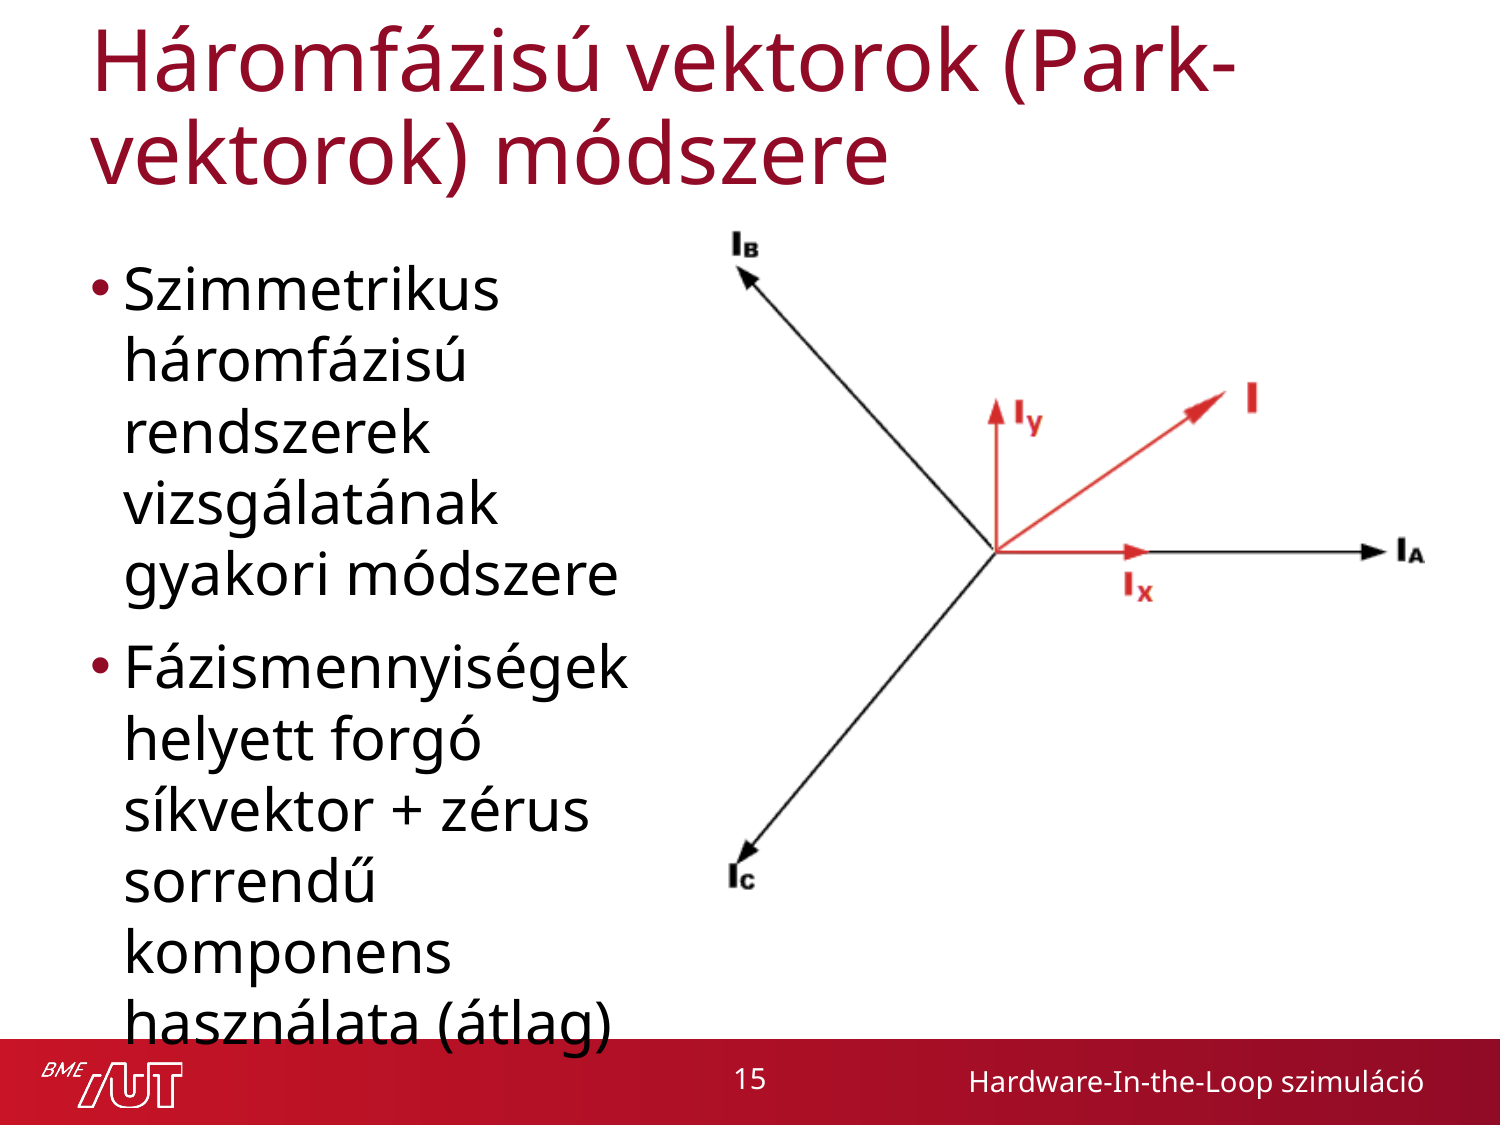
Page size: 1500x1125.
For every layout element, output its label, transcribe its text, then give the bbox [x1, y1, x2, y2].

slide_number 15 [705, 1054, 795, 1107]
footer Hardware-In-the-Loop szimuláció [812, 1054, 1425, 1107]
title Háromfázisú vektorok (Park-vektorok) módszere [75, 8, 1425, 212]
list Szimmetrikus háromfázisú rendszerek vizsgálatának gyakori módszere Fázismennyiségek helyett forgó síkvektor + zérus sorrendű komponens használata (átlag) [75, 243, 706, 1067]
picture [726, 221, 1426, 898]
